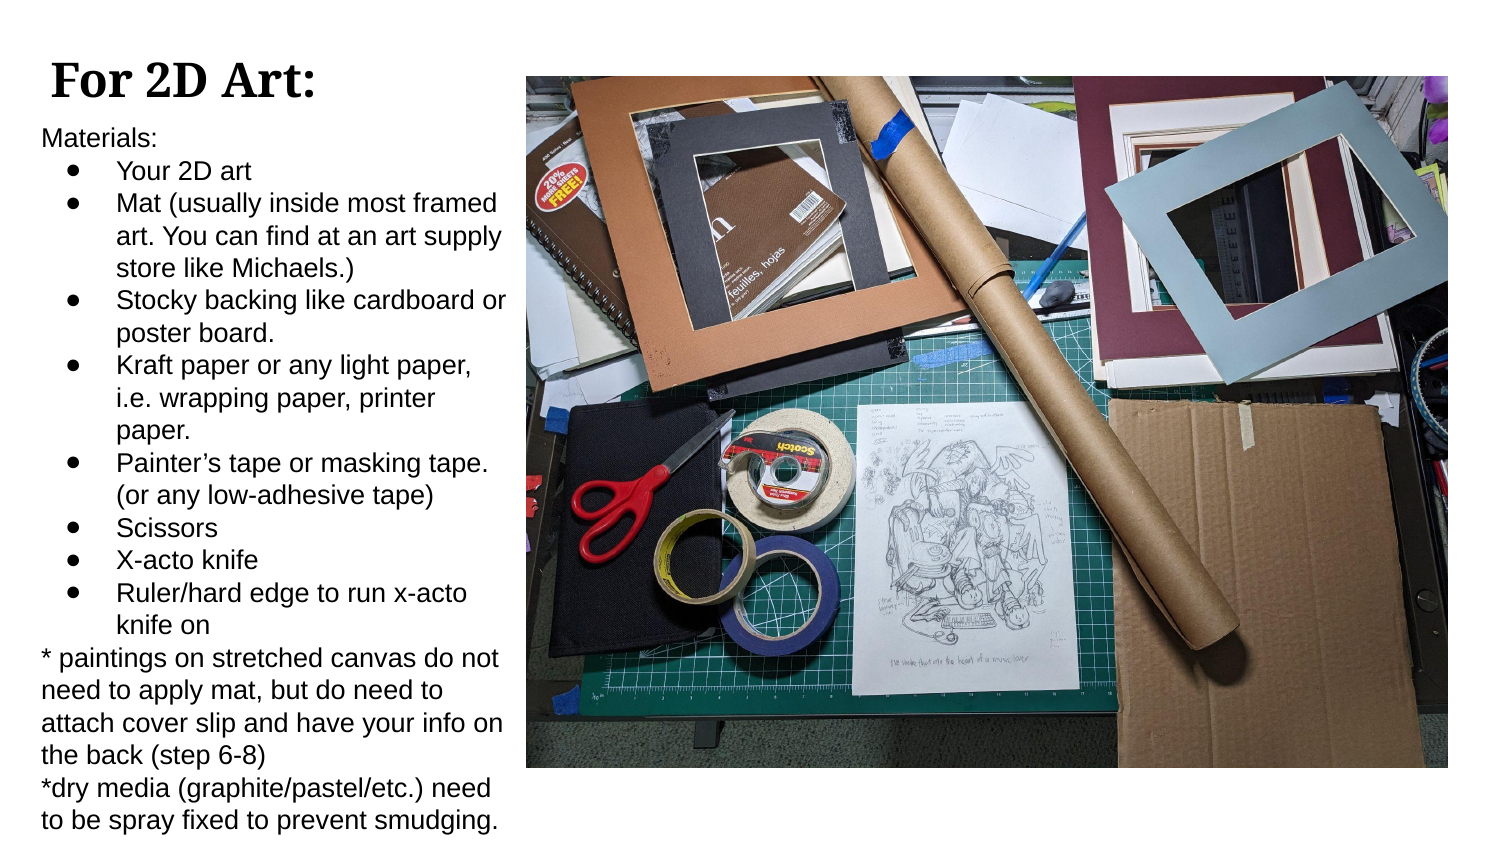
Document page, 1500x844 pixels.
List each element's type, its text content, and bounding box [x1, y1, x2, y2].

text_box Materials: Your 2D art Mat (usually inside most framed art. You can find at an art supply store like Michaels.) Stocky backing like cardboard or poster board. Kraft paper or any light paper, i.e. wrapping paper, printer paper. Painter’s tape or masking tape. (or any low-adhesive tape) Scissors X-acto knife Ruler/hard edge to run x-acto knife on * paintings on stretched canvas do not need to apply mat, but do need to attach cover slip and have your info on the back (step 6-8) *dry media (graphite/pastel/etc.) need to be spray fixed to prevent smudging. [26, 105, 527, 844]
text_box For 2D Art: [35, 34, 826, 122]
picture [526, 76, 1448, 768]
